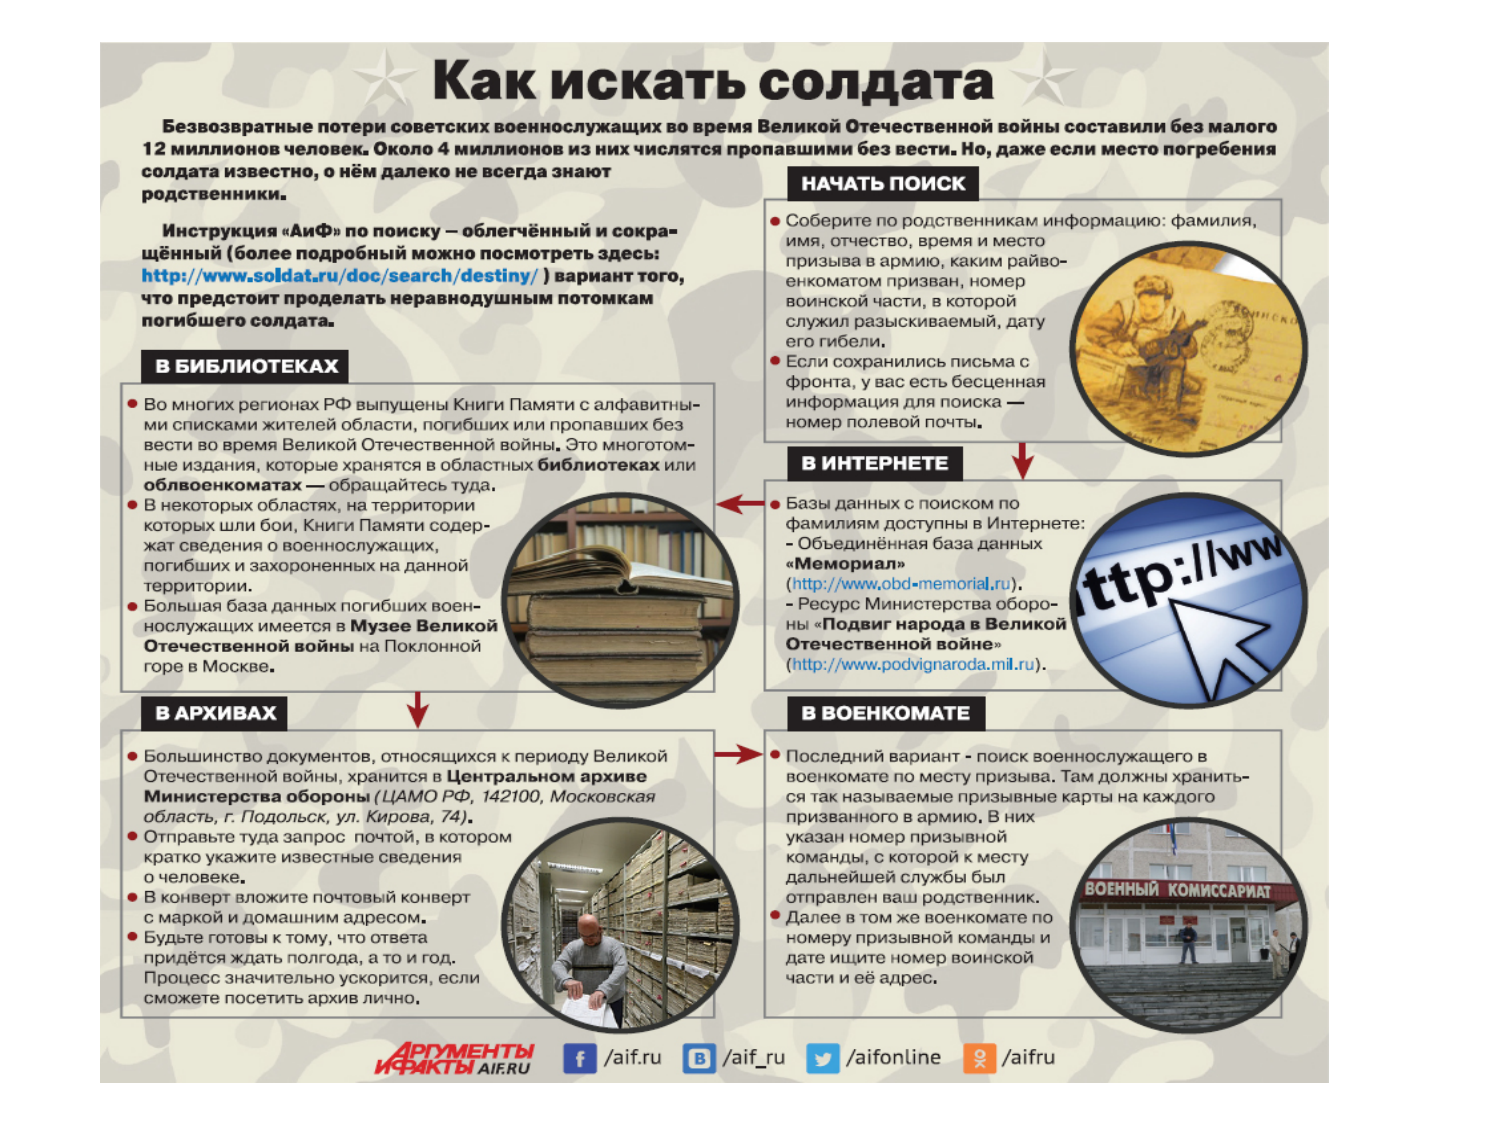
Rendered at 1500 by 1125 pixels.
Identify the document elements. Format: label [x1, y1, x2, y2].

picture [100, 42, 1329, 1083]
